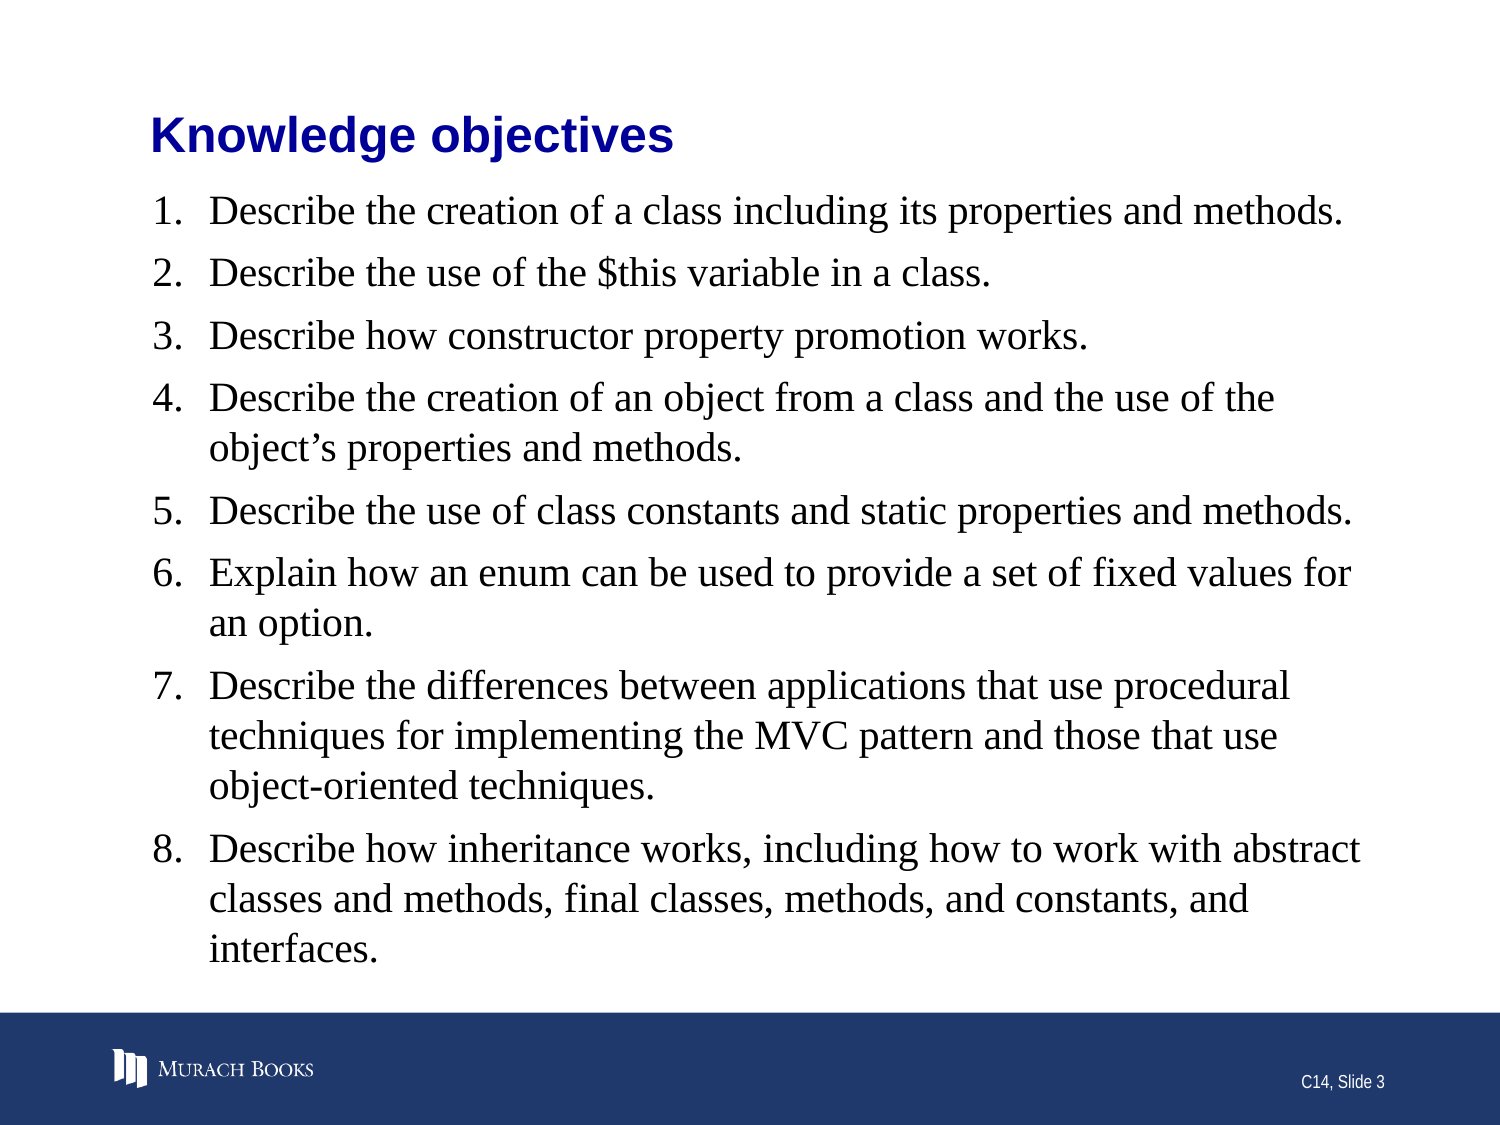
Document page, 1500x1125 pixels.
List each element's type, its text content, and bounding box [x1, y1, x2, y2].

footer [12, 1025, 463, 1100]
title Knowledge objectives [150, 102, 1350, 164]
list Describe the creation of a class including its properties and methods. Describe the use of the $this variable in a class. Describe how constructor property promotion works. Describe the creation of an object from a class and the use of the object’s properties and methods. Describe the use of class constants and static properties and methods. Explain how an enum can be used to provide a set of fixed values for an option. Describe the differences between applications that use procedural techniques for implementing the MVC pattern and those that use object-oriented techniques. Describe how inheritance works, including how to work with abstract classes and methods, final classes, methods, and constants, and interfaces. [137, 174, 1375, 975]
slide_number C14, Slide 3 [1087, 1025, 1400, 1100]
